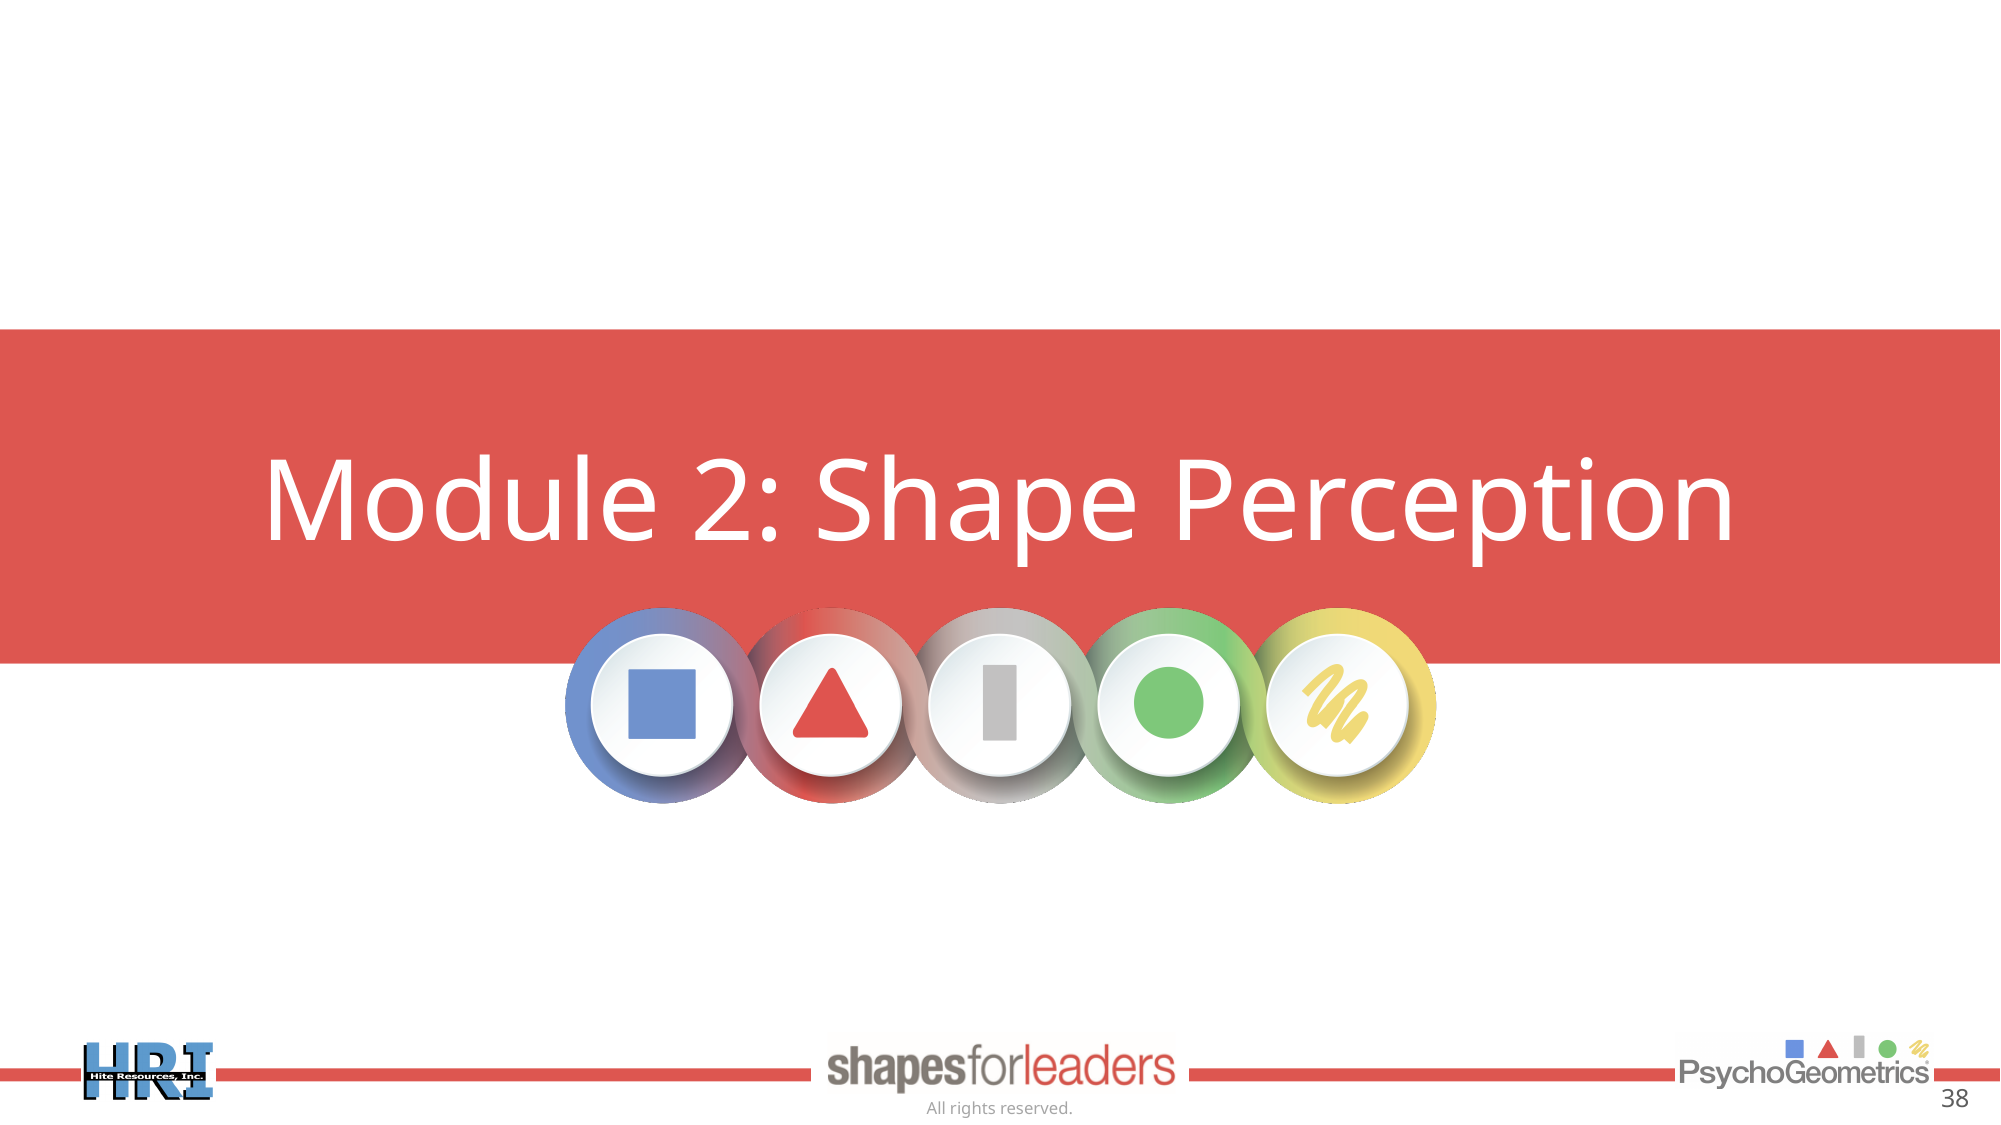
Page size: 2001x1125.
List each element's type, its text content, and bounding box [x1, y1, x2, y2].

text_box [1480, 571, 2000, 665]
picture [519, 562, 1480, 848]
text_box [0, 571, 519, 665]
picture [1675, 1032, 1934, 1089]
text_box [0, 329, 2000, 420]
text_box Module 2: Shape Perception [0, 420, 2000, 571]
picture [811, 1032, 1189, 1098]
picture [81, 1039, 216, 1102]
